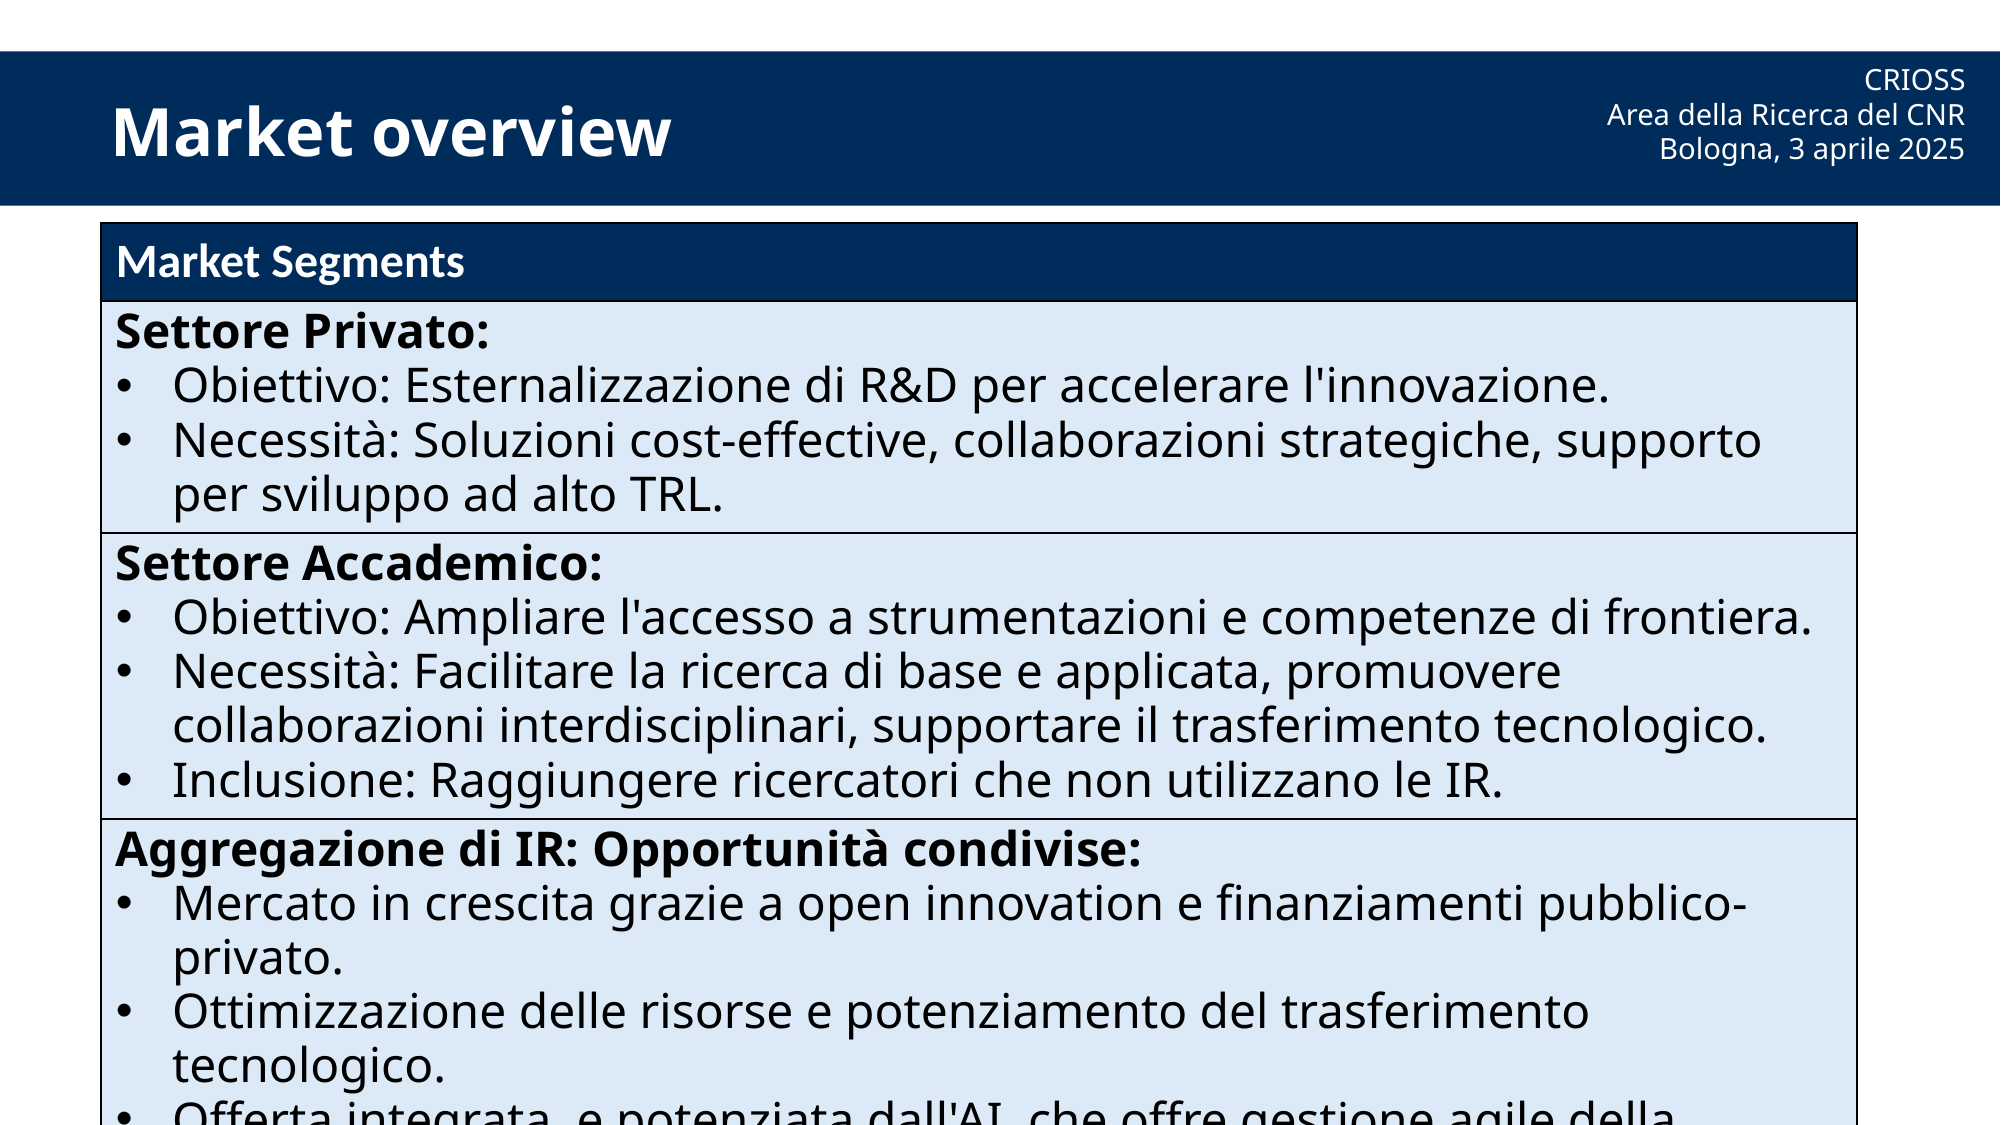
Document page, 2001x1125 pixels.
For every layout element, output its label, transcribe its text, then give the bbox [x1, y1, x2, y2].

text_box Market overview [96, 82, 1096, 178]
table_cell Settore Privato: Obiettivo: Esternalizzazione di R&D per accelerare l'innovazione. Necessità: Soluzioni cost-effective, collaborazioni strategiche, supporto per sviluppo ad alto TRL. [102, 302, 1856, 532]
text_box [0, 50, 2000, 207]
text_box CRIOSS Area della Ricerca del CNR Bologna, 3 aprile 2025 [1158, 53, 1981, 173]
table_cell Settore Accademico: Obiettivo: Ampliare l'accesso a strumentazioni e competenze di frontiera. Necessità: Facilitare la ricerca di base e applicata, promuovere collaborazioni interdisciplinari, supportare il trasferimento tecnologico. Inclusione: Raggiungere ricercatori che non utilizzano le IR. [102, 534, 1856, 818]
table_cell Aggregazione di IR: Opportunità condivise: Mercato in crescita grazie a open innovation e finanziamenti pubblico-privato. Ottimizzazione delle risorse e potenziamento del trasferimento tecnologico. Offerta integrata, e potenziata dall'AI, che offre gestione agile della conoscenza e matching efficiente. [102, 820, 1856, 1125]
table_header Market Segments [102, 224, 1856, 300]
